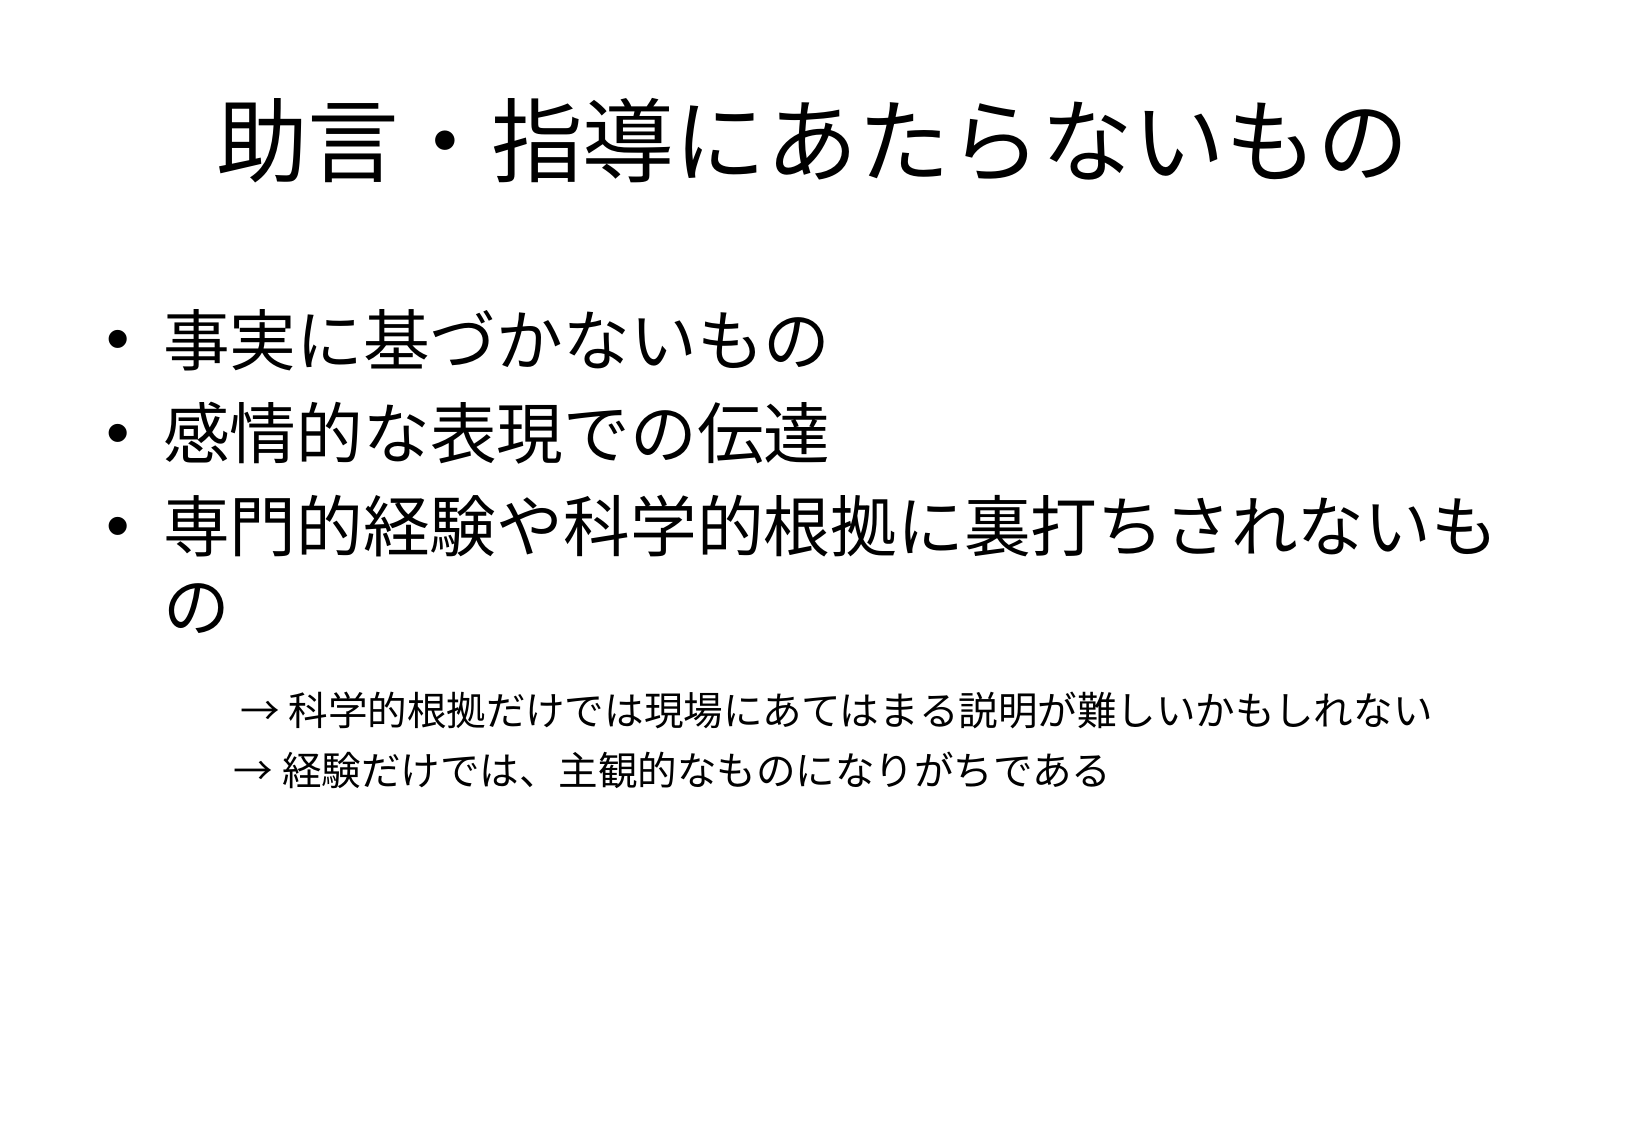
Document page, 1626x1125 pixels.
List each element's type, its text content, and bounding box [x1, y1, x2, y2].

title 助言・指導にあたらないもの [81, 45, 1544, 233]
list 事実に基づかないもの 感情的な表現での伝達 専門的経験や科学的根拠に裏打ちされないもの → 科学的根拠だけでは現場にあてはまる説明が難しいかもしれない → 経験だけでは、主観的なものになりがちである [91, 290, 1571, 1034]
